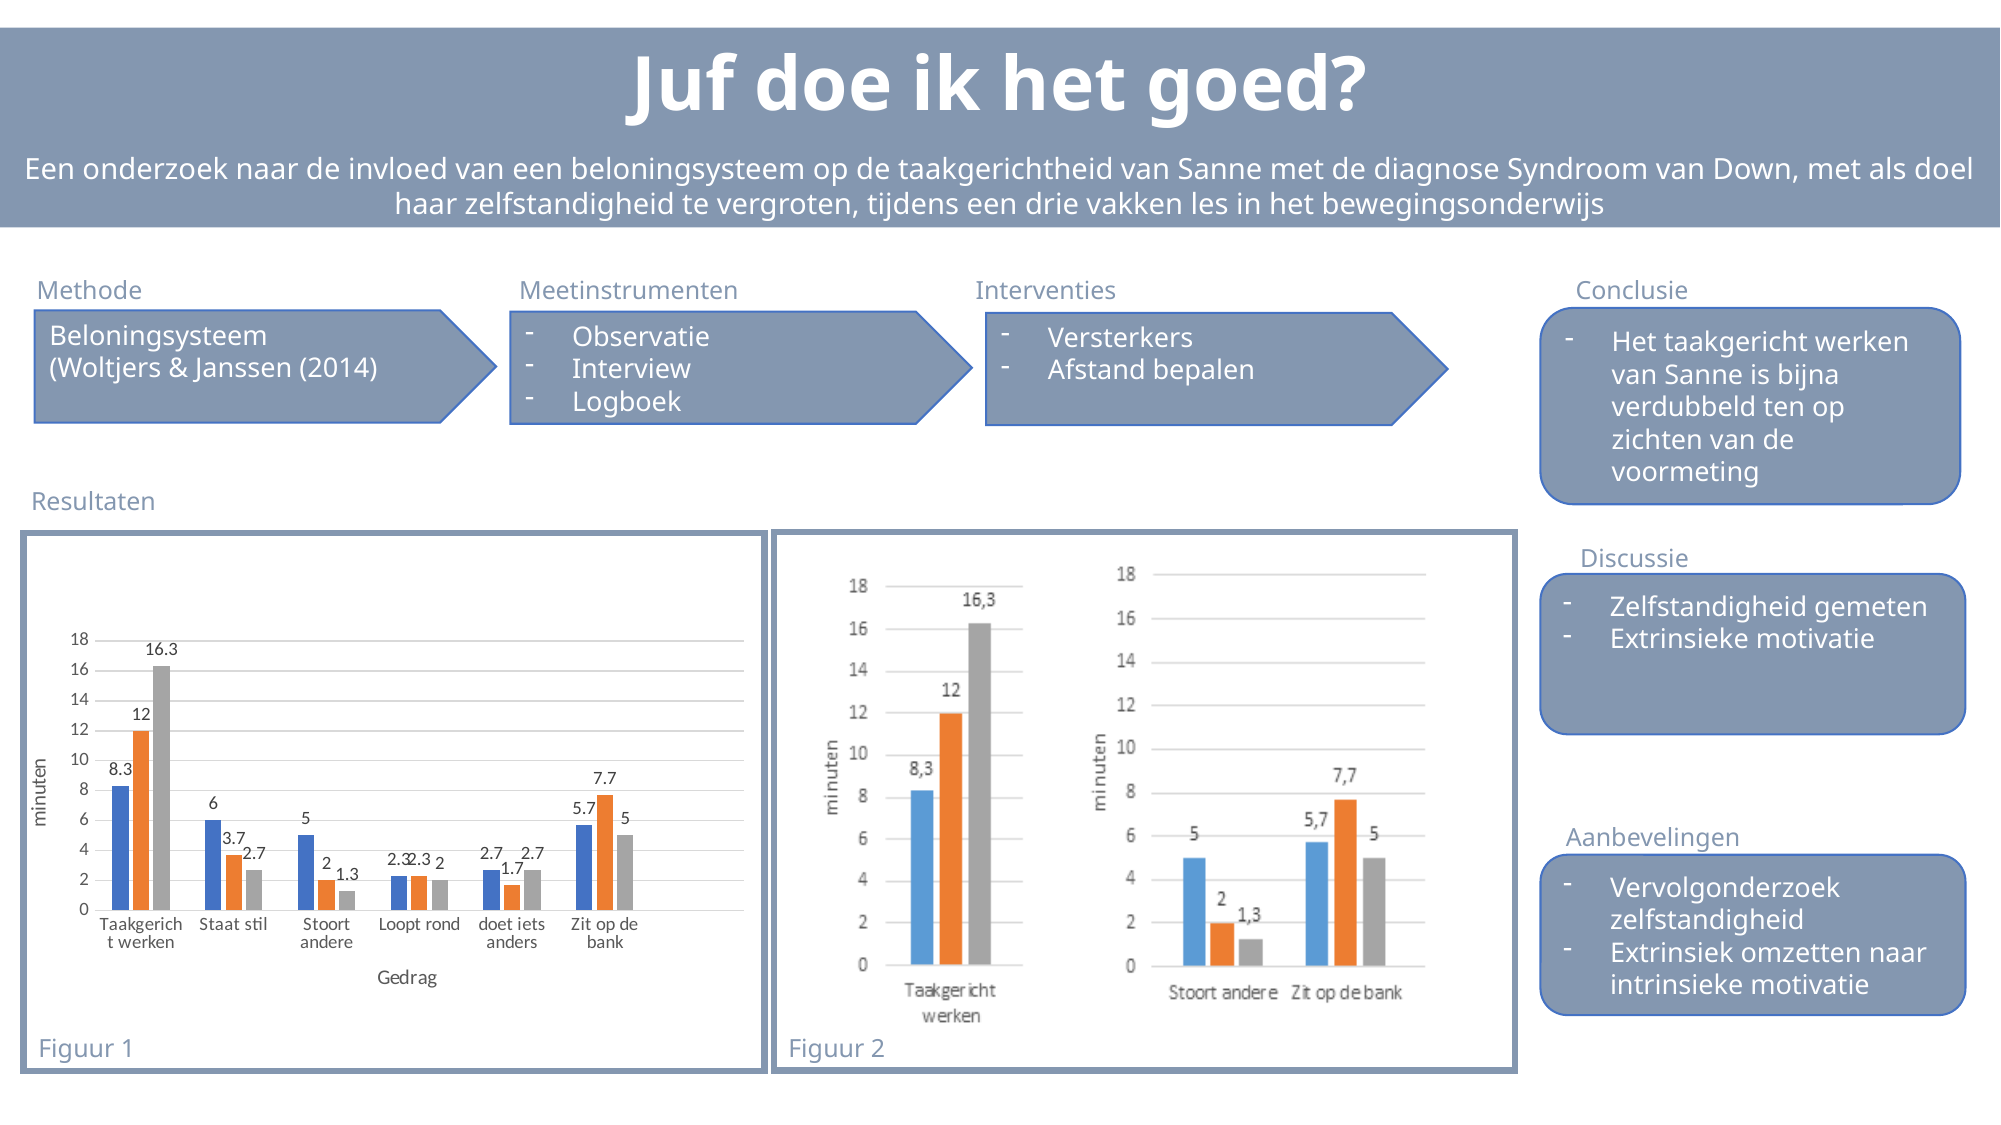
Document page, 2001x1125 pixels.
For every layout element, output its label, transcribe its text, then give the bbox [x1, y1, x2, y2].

text_box Versterkers Afstand bepalen [985, 312, 1450, 427]
text_box Observatie Interview Logboek [509, 312, 974, 425]
text_box [23, 532, 766, 1025]
picture [1087, 553, 1427, 1028]
text_box Resultaten [16, 477, 1584, 523]
text_box Figuur 1 Figuur 2 [23, 1025, 1591, 1070]
text_box Juf doe ik het goed? Een onderzoek naar de invloed van een beloningsysteem op de taakgerichtheid van Sanne met de diagnose Syndroom van Down, met als doel haar zelfstandigheid te vergroten, tijdens een drie vakken les in het bewegingsonderwijs [0, 27, 2000, 228]
text_box Aanbevelingen [1551, 814, 1829, 859]
text_box Beloningsysteem (Woltjers & Janssen (2014) [33, 312, 498, 424]
chart [23, 590, 760, 1010]
text_box Methode Meetinstrumenten Interventies Conclusie [21, 267, 1966, 312]
text_box [773, 531, 1516, 1025]
text_box Zelfstandigheid gemeten Extrinsieke motivatie [1539, 572, 1967, 736]
text_box Discussie [1565, 535, 1794, 581]
picture [804, 569, 1070, 1058]
text_box Het taakgericht werken van Sanne is bijna verdubbeld ten op zichten van de voormeting [1539, 306, 1962, 506]
text_box Vervolgonderzoek zelfstandigheid Extrinsiek omzetten naar intrinsieke motivatie [1539, 853, 1967, 1017]
